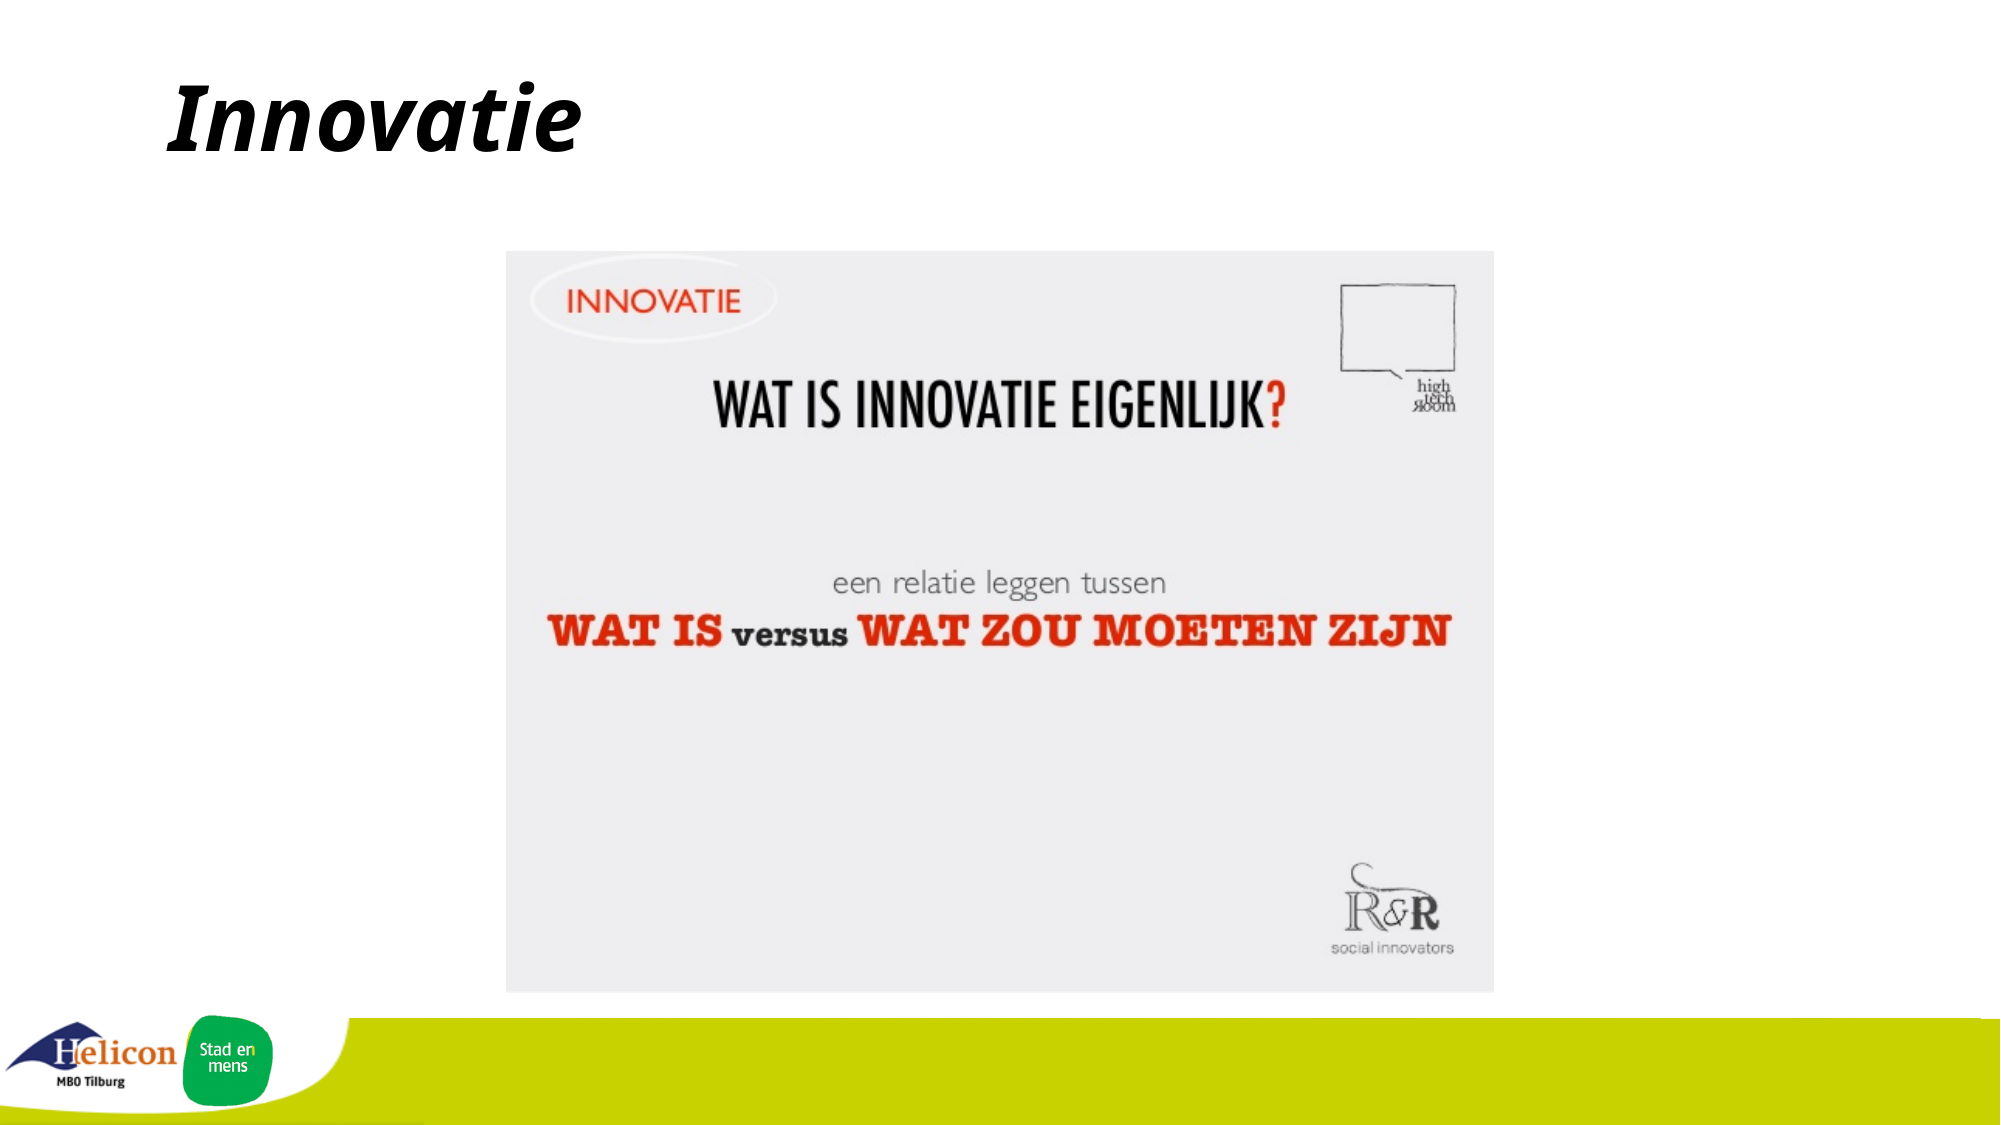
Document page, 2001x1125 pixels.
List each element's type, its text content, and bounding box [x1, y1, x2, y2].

picture [0, 1013, 424, 1125]
picture [505, 251, 1494, 993]
text_box Innovatie [154, 64, 1655, 232]
